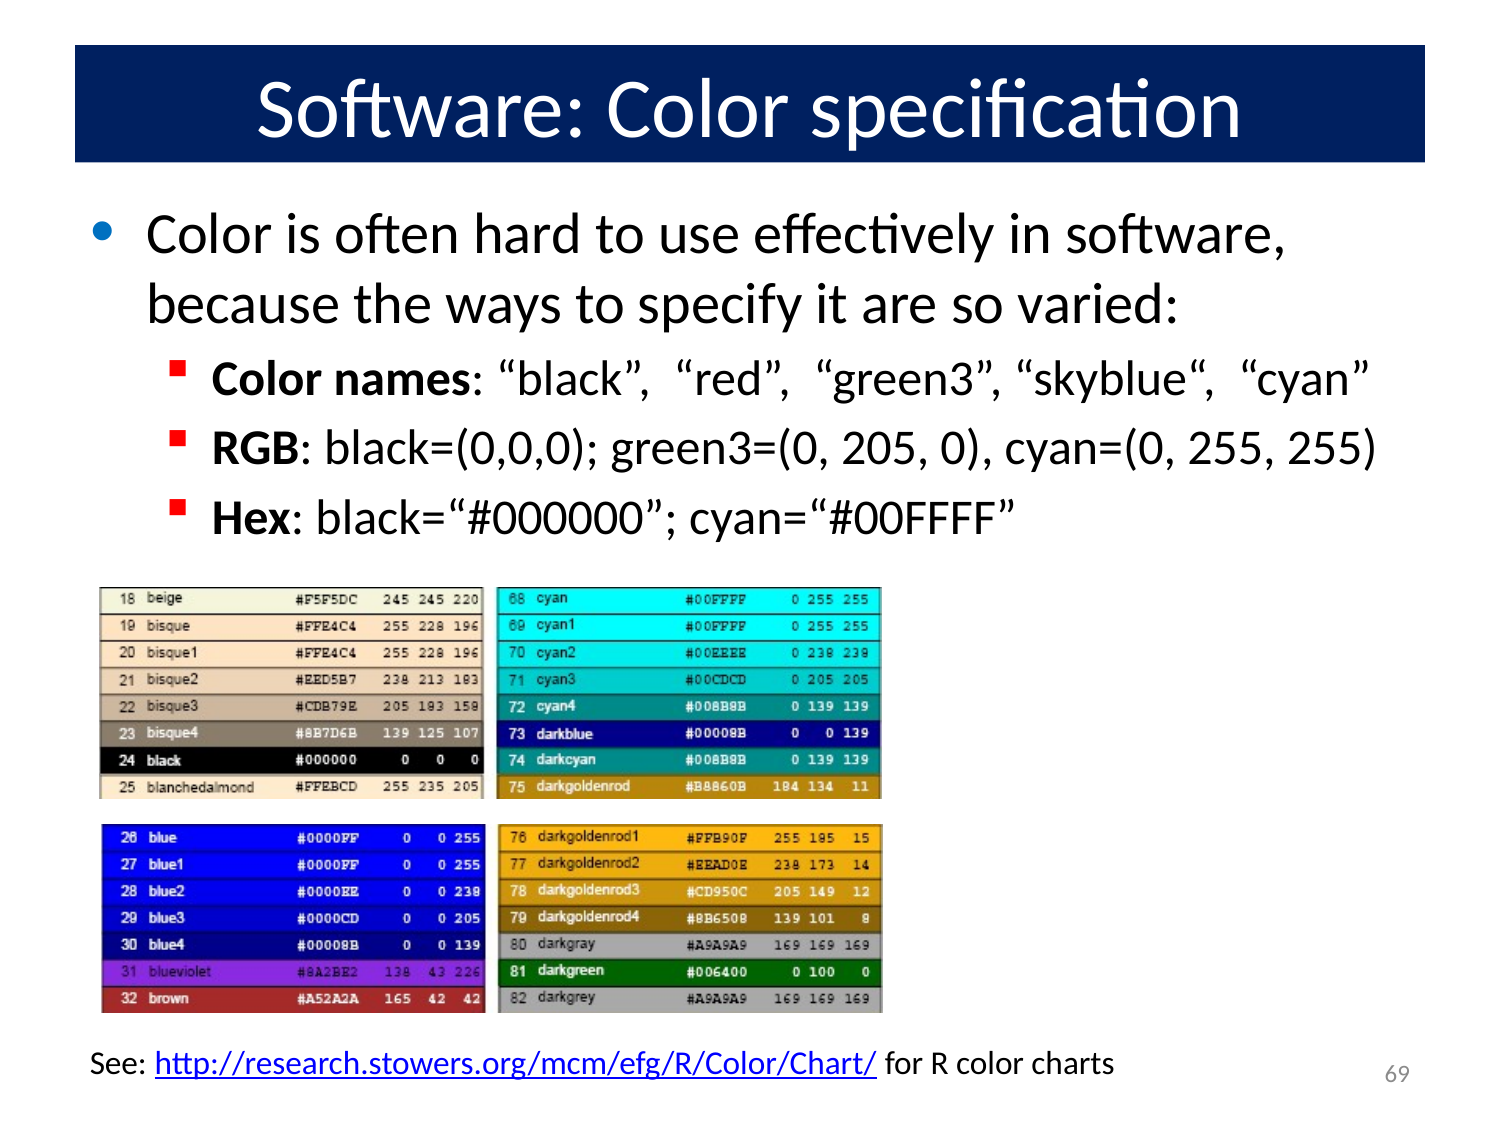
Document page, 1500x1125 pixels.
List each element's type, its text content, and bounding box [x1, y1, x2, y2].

title Software: Color specification [75, 45, 1425, 163]
text_box See: http://research.stowers.org/mcm/efg/R/Color/Chart/ for R color charts [75, 1034, 1300, 1089]
list Color is often hard to use effectively in software, because the ways to specify it are so varied: Color names: “black”, “red”, “green3”, “skyblue“, “cyan” RGB: black=(0,0,0); green3=(0, 205, 0), cyan=(0, 255, 255) Hex: black=“#000000”; cyan=“#00FFFF” [75, 187, 1425, 563]
slide_number 69 [1074, 1042, 1425, 1103]
picture [101, 824, 883, 1013]
picture [99, 587, 882, 799]
